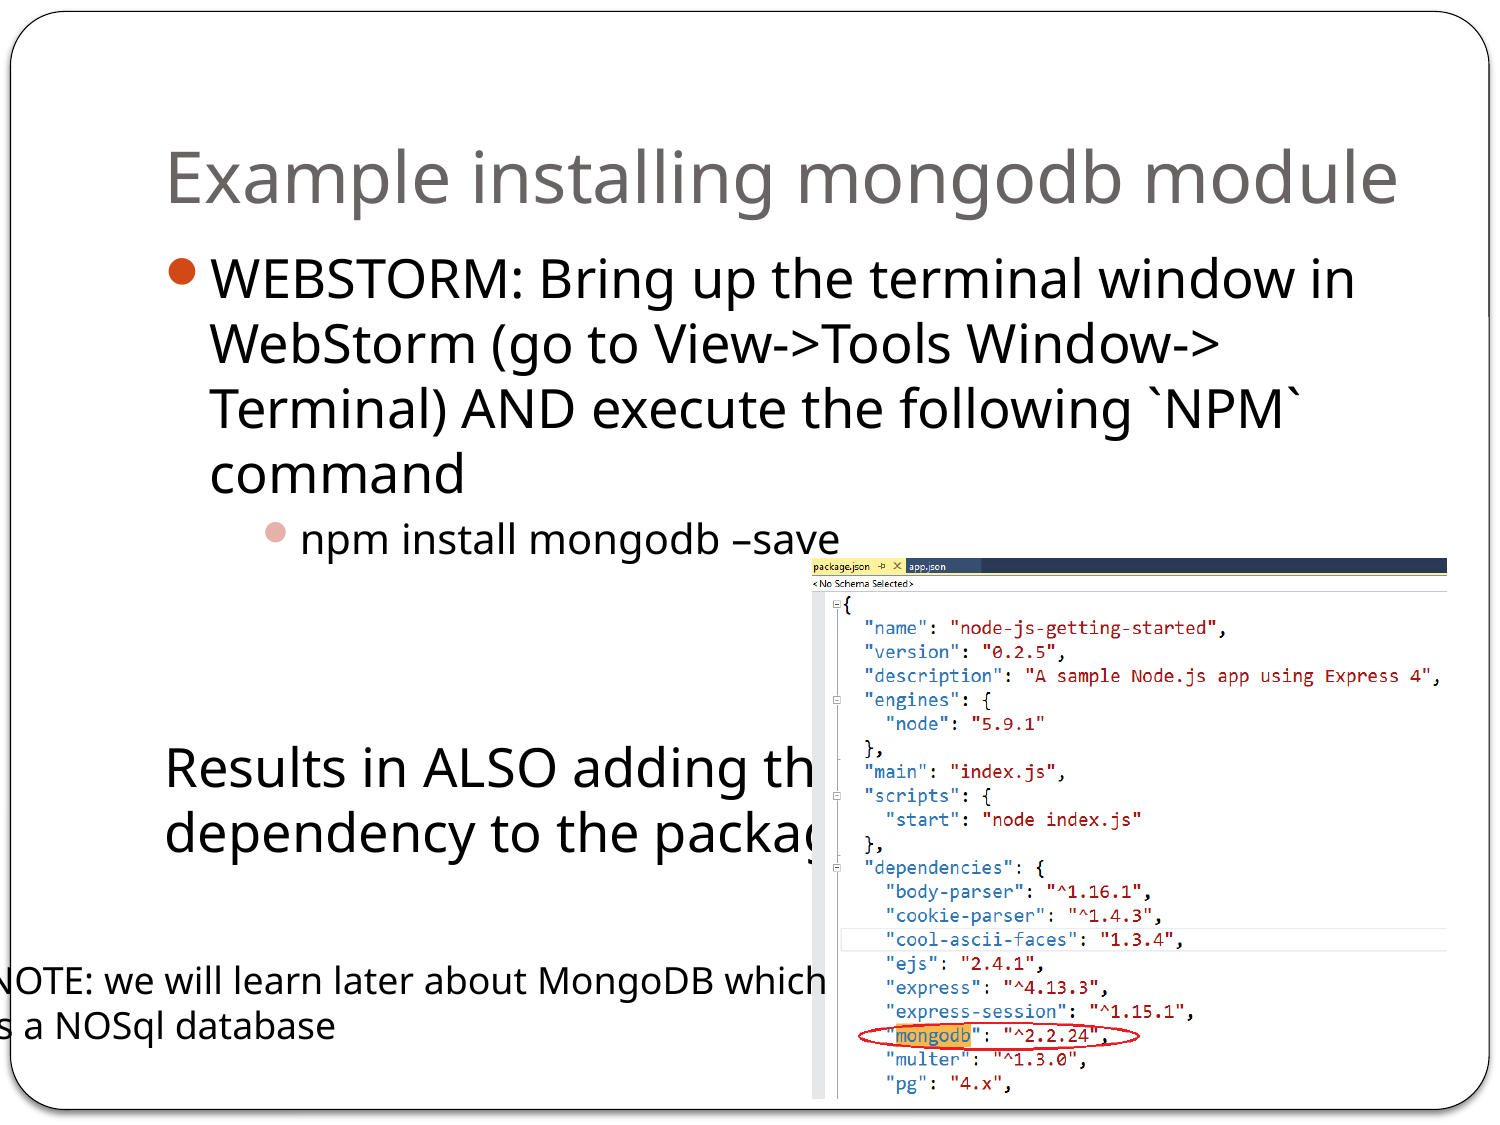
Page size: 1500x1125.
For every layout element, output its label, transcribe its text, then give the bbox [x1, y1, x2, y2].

picture [812, 558, 1447, 1099]
title Example installing mongodb module [150, 45, 1425, 233]
text_box NOTE: we will learn later about MongoDB which is a NOSql database [0, 949, 806, 1055]
list WEBSTORM: Bring up the terminal window in WebStorm (go to View->Tools Window-> Terminal) AND execute the following `NPM` command npm install mongodb –save Results in ALSO adding the dependency to the package.json [150, 237, 1425, 949]
